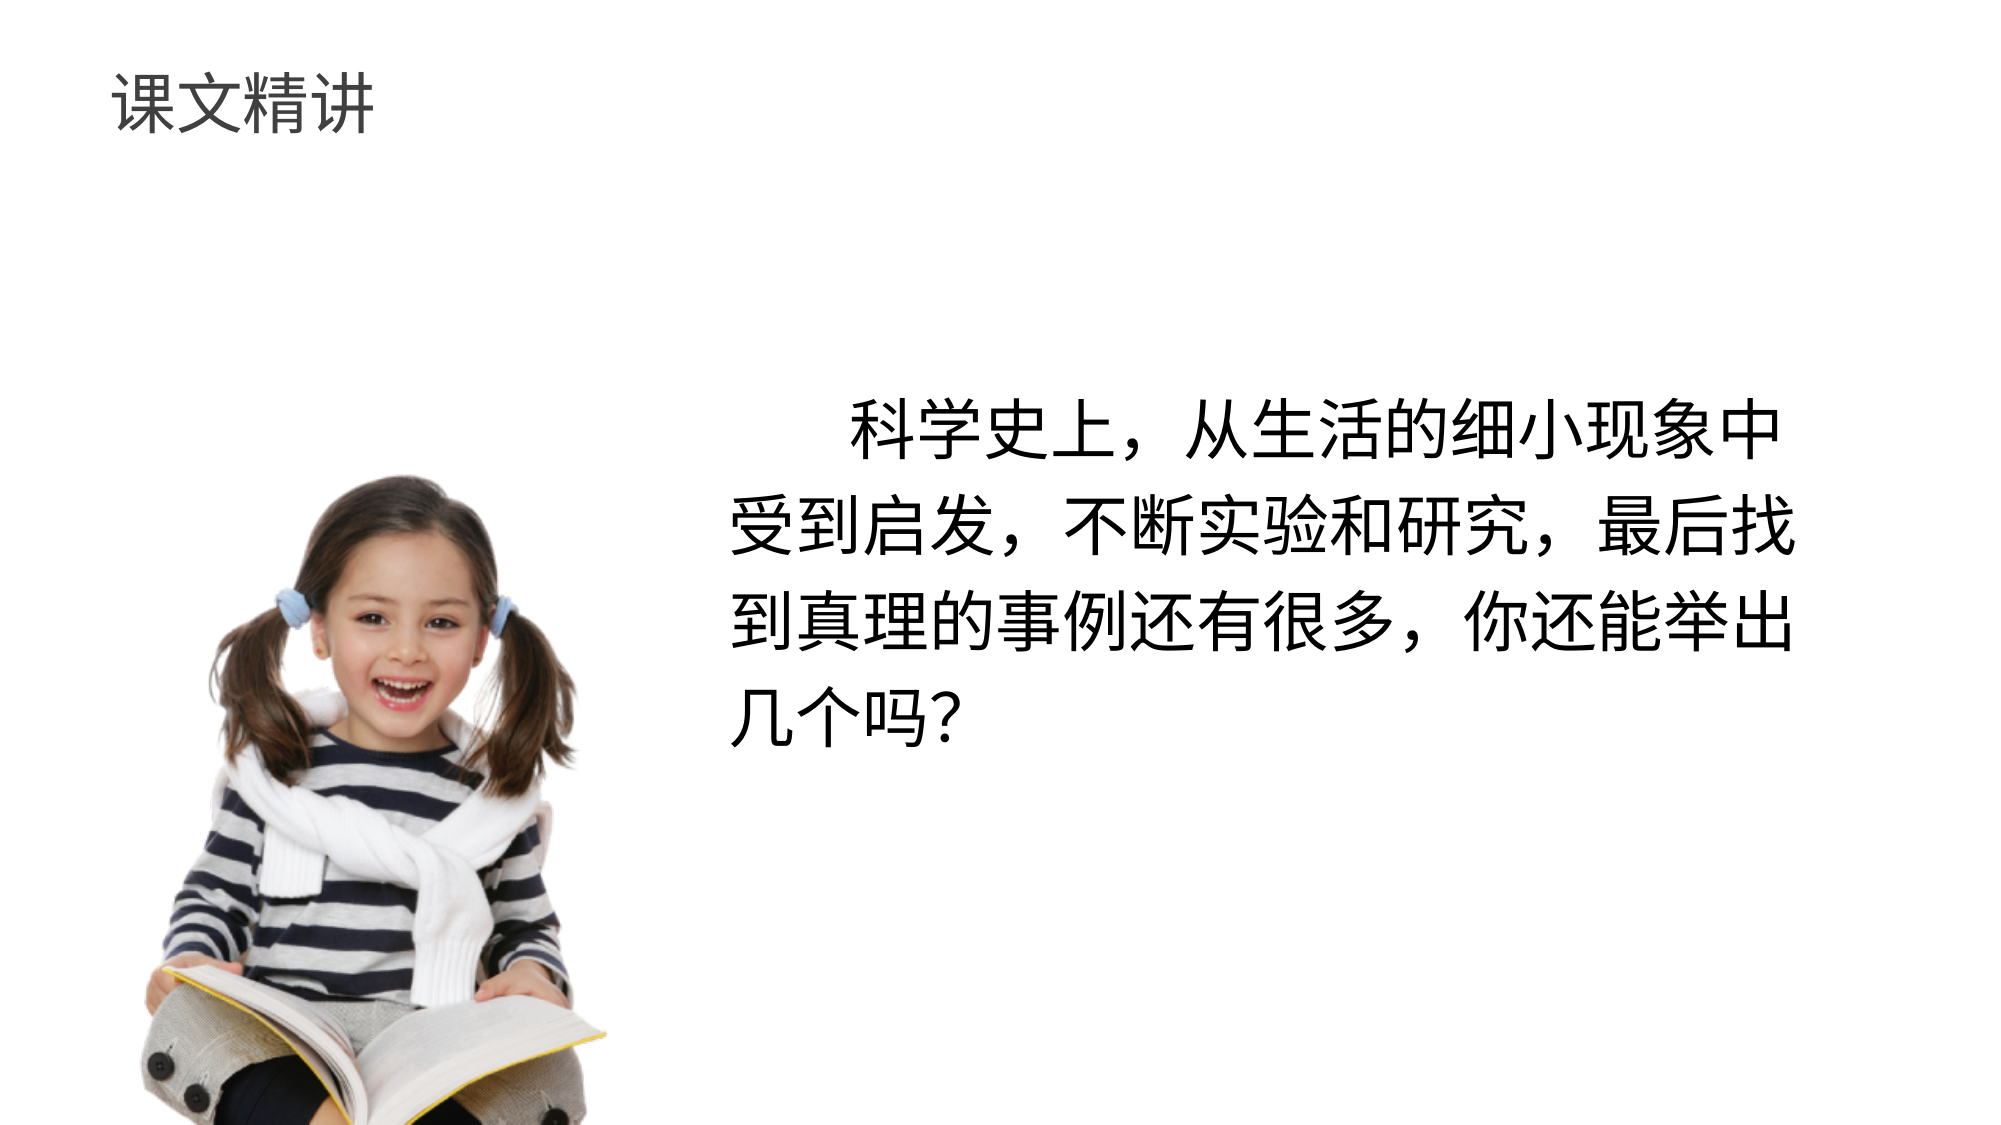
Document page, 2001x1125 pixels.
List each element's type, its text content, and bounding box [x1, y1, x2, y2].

text_box 科学史上，从生活的细小现象中受到启发，不断实验和研究，最后找到真理的事例还有很多，你还能举出几个吗？ [714, 364, 1837, 763]
picture [120, 467, 618, 1125]
text_box 课文精讲 [94, 54, 772, 150]
